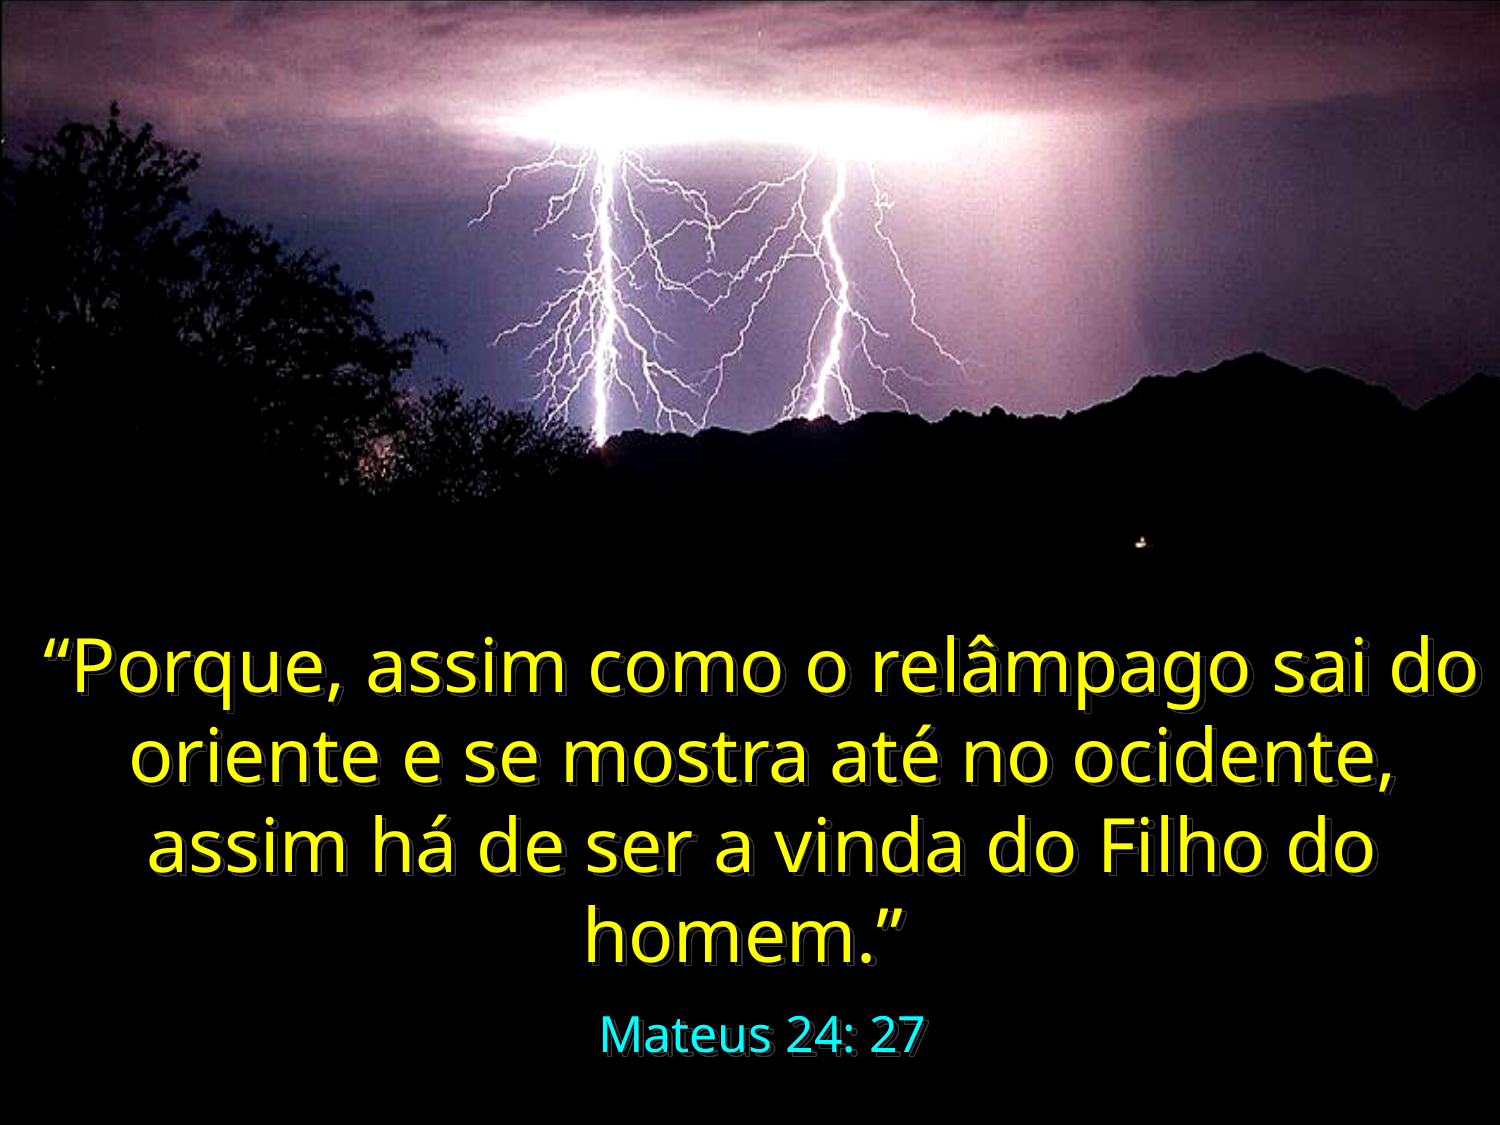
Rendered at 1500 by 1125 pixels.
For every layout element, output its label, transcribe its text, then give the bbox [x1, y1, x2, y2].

picture [0, 0, 1500, 588]
text_box “Porque, assim como o relâmpago sai do oriente e se mostra até no ocidente, assim há de ser a vinda do Filho do homem.” Mateus 24: 27 [24, 609, 1500, 1070]
text_box [0, 588, 1500, 1125]
